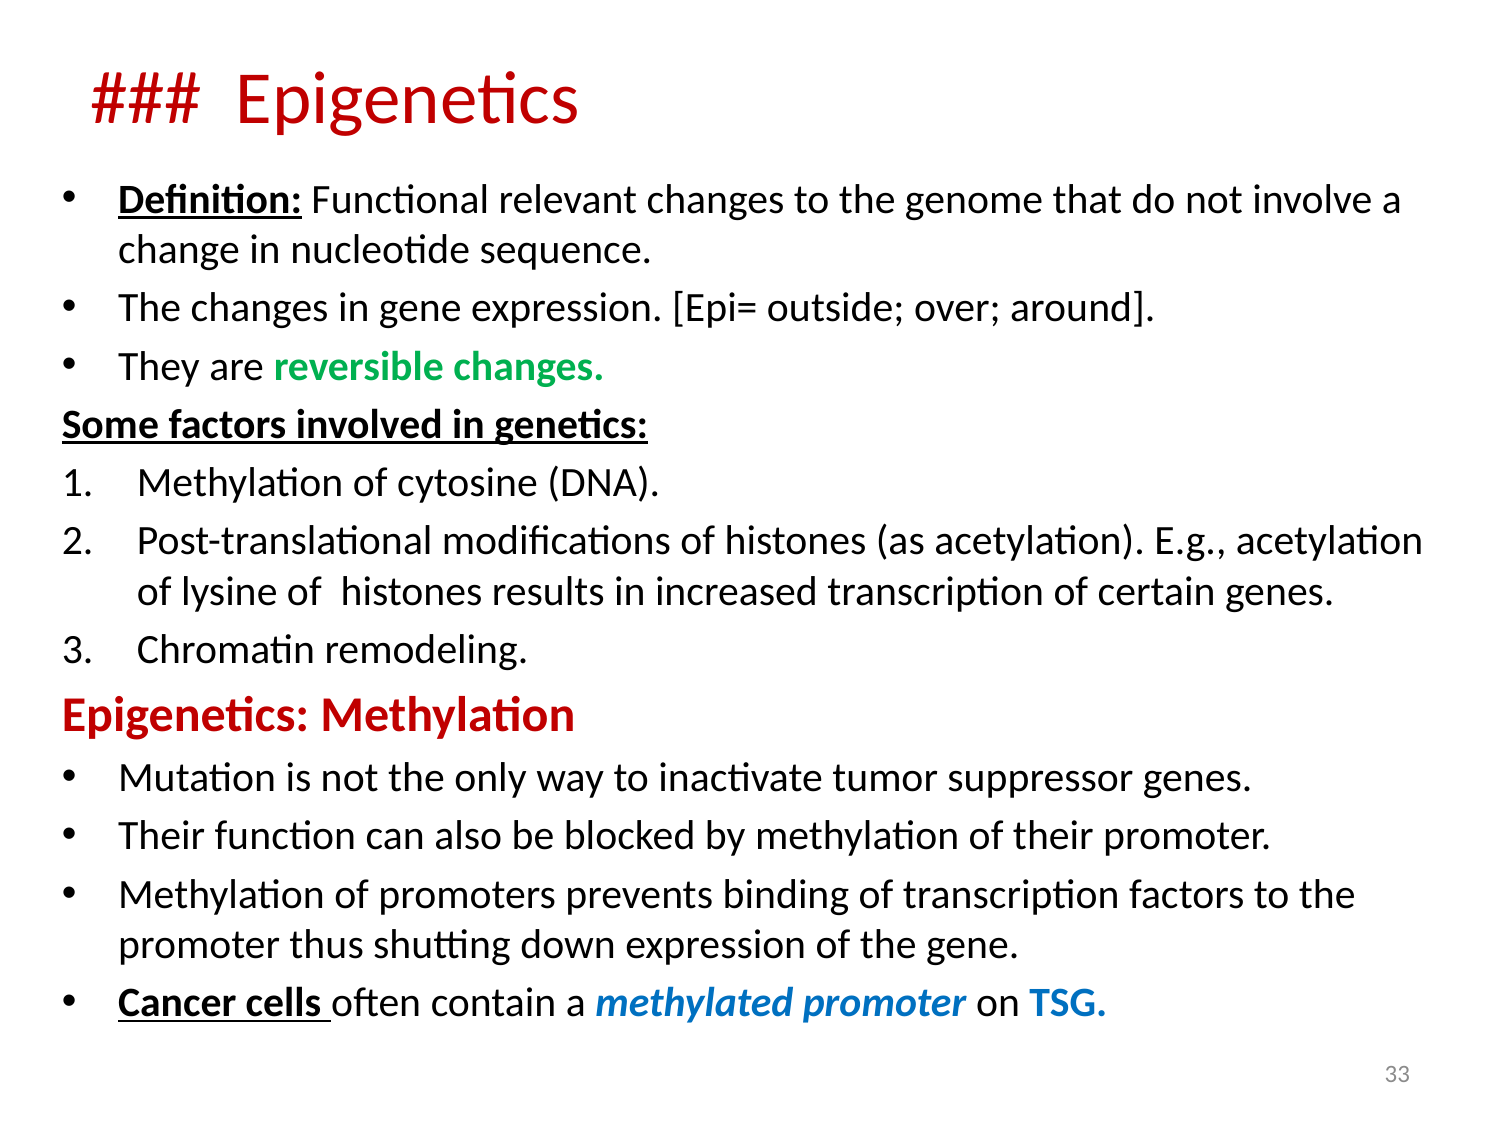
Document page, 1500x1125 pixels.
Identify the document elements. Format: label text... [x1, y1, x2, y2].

list Definition: Functional relevant changes to the genome that do not involve a change in nucleotide sequence. The changes in gene expression. [Epi= outside; over; around]. They are reversible changes. Some factors involved in genetics: Methylation of cytosine (DNA). Post-translational modifications of histones (as acetylation). E.g., acetylation of lysine of histones results in increased transcription of certain genes. Chromatin remodeling. Epigenetics: Methylation Mutation is not the only way to inactivate tumor suppressor genes. Their function can also be blocked by methylation of their promoter. Methylation of promoters prevents binding of transcription factors to the promoter thus shutting down expression of the gene. Cancer cells often contain a methylated promoter on TSG. [46, 164, 1454, 1067]
title ### Epigenetics [75, 0, 1425, 164]
slide_number 33 [1074, 1042, 1425, 1103]
